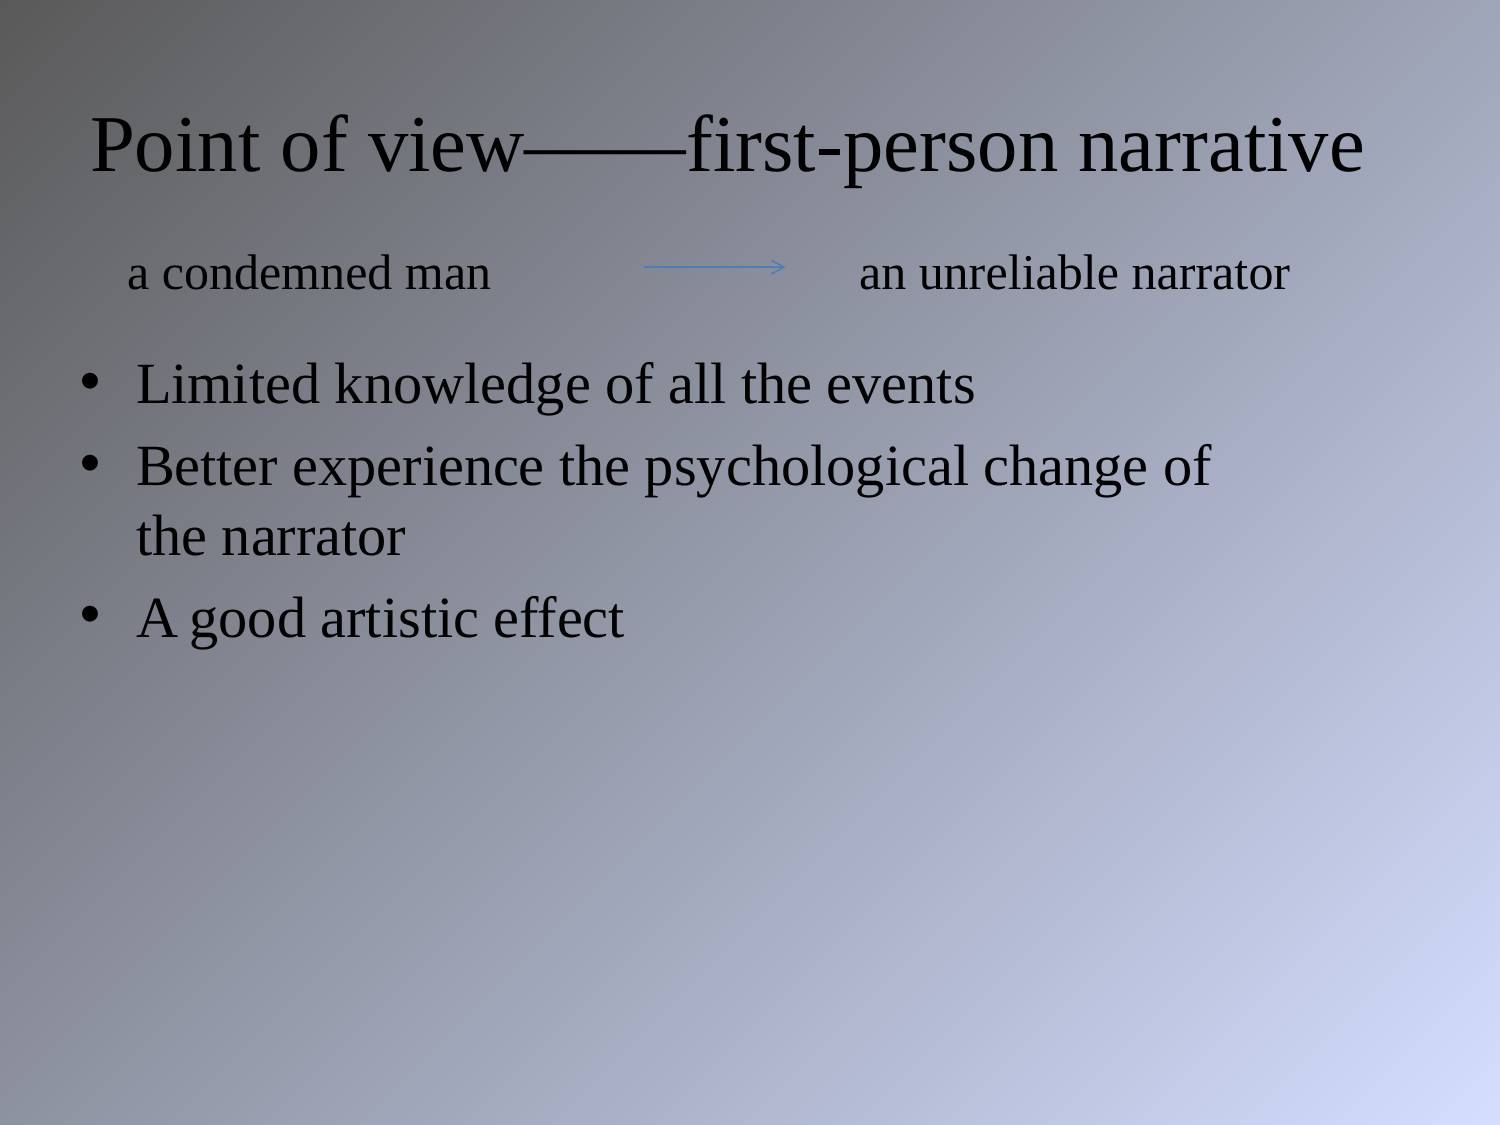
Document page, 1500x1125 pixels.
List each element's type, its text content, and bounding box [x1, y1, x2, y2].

text_box an unreliable narrator [844, 231, 1376, 307]
title Point of view——first-person narrative [74, 44, 1426, 233]
list Limited knowledge of all the events Better experience the psychological change of the narrator A good artistic effect [64, 337, 1294, 717]
text_box a condemned man [112, 231, 703, 307]
